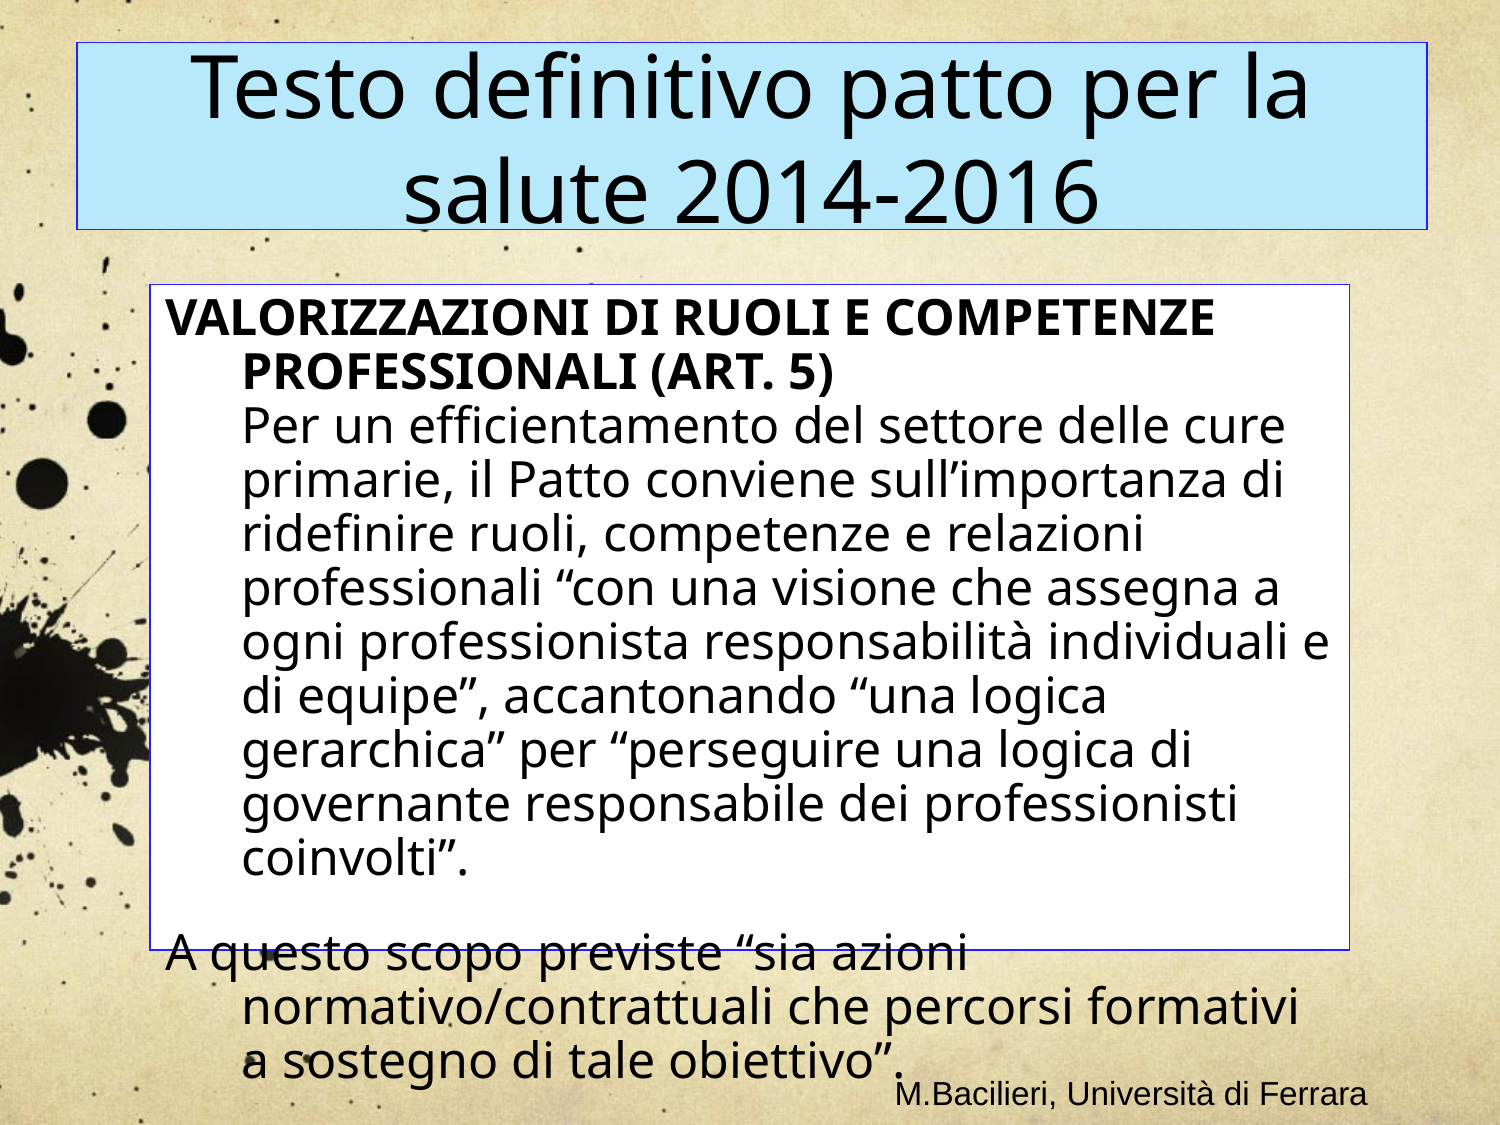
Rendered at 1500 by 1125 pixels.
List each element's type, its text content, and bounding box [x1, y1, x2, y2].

title Testo definitivo patto per la salute 2014-2016 [76, 42, 1428, 230]
text_box M.Bacilieri, Università di Ferrara [879, 1064, 1500, 1120]
picture [0, 0, 1500, 1125]
list VALORIZZAZIONI DI RUOLI E COMPETENZE PROFESSIONALI (ART. 5) Per un efficientamento del settore delle cure primarie, il Patto conviene sull’importanza di ridefinire ruoli, competenze e relazioni professionali “con una visione che assegna a ogni professionista responsabilità individuali e di equipe”, accantonando “una logica gerarchica” per “perseguire una logica di governante responsabile dei professionisti coinvolti”. A questo scopo previste “sia azioni normativo/contrattuali che percorsi formativi a sostegno di tale obiettivo”. [149, 284, 1350, 951]
